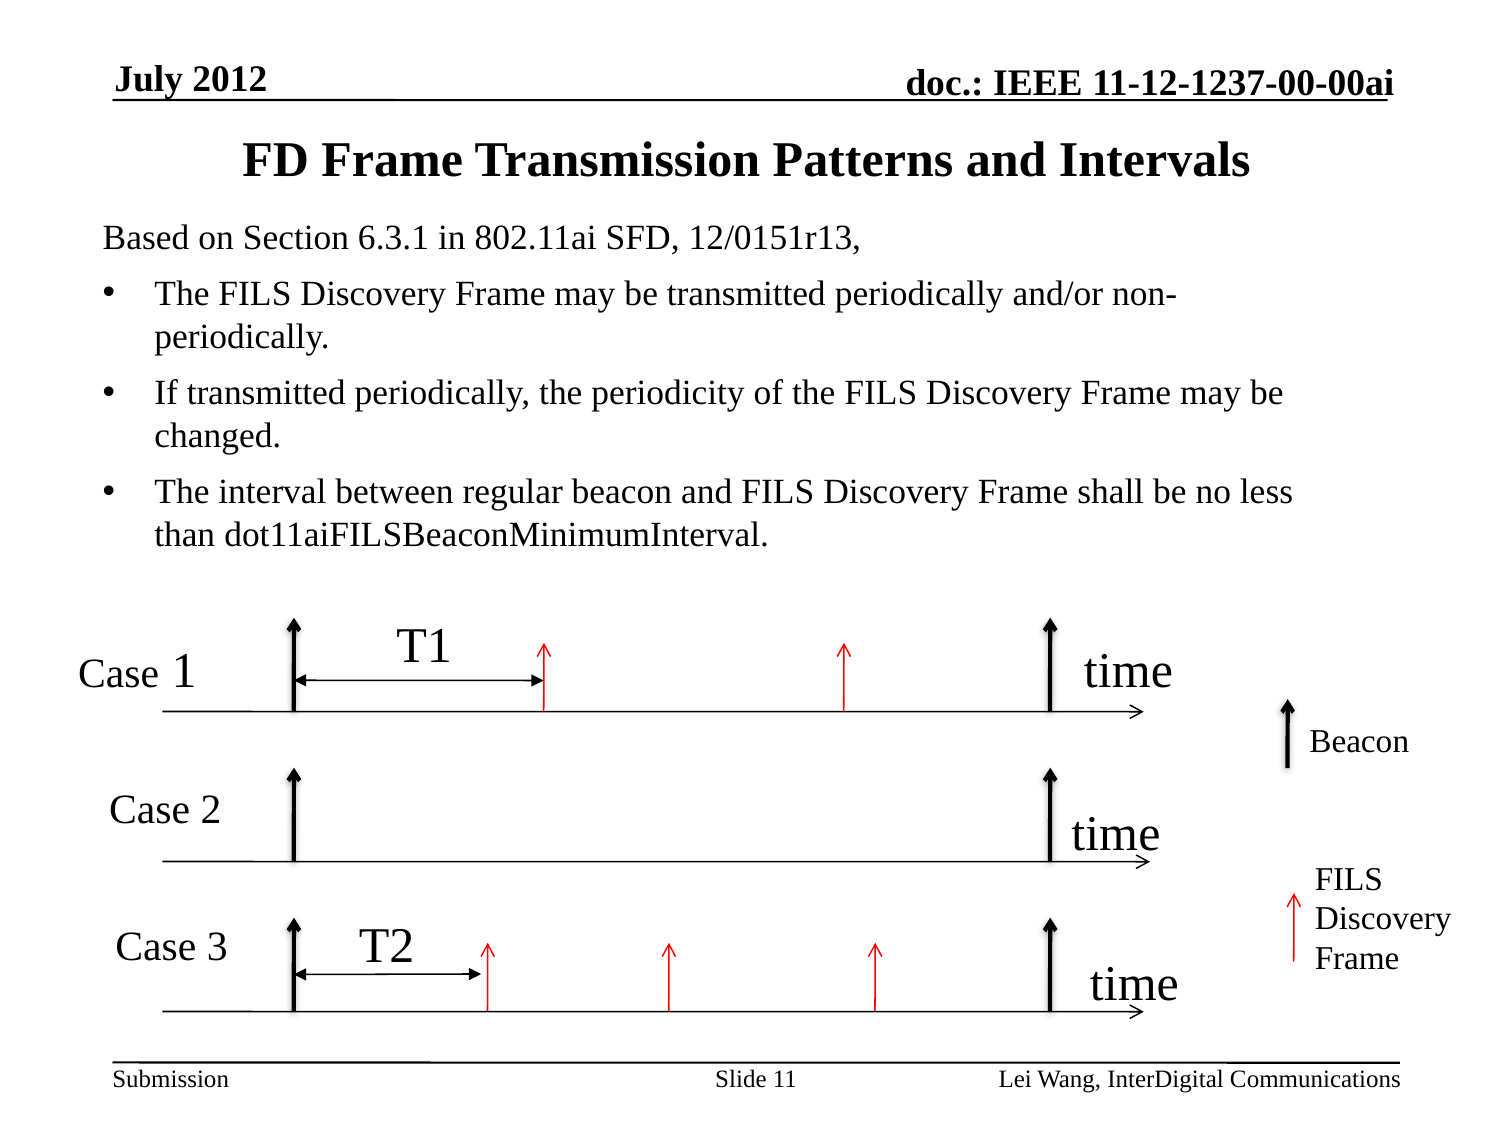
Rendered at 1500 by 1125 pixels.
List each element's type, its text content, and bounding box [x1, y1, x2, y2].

text_box time [1069, 630, 1189, 706]
text_box Case 2 [94, 774, 237, 839]
text_box T1 [381, 605, 467, 678]
text_box Case 3 [100, 911, 243, 977]
text_box time [1075, 942, 1195, 1018]
title FD Frame Transmission Patterns and Intervals [62, 112, 1432, 201]
text_box FILS Discovery Frame [1299, 849, 1475, 984]
list Based on Section 6.3.1 in 802.11ai SFD, 12/0151r13, The FILS Discovery Frame may be transmitted periodically and/or non-periodically. If transmitted periodically, the periodicity of the FILS Discovery Frame may be changed. The interval between regular beacon and FILS Discovery Frame shall be no less than dot11aiFILSBeaconMinimumInterval. [87, 206, 1363, 563]
text_box Case 1 [63, 630, 212, 705]
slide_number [114, 54, 423, 100]
footer Lei Wang, InterDigital Communications [878, 1061, 1402, 1093]
slide_number Slide 11 [712, 1061, 800, 1123]
text_box Beacon [1294, 711, 1425, 767]
text_box T2 [344, 905, 430, 972]
text_box time [1057, 792, 1176, 868]
